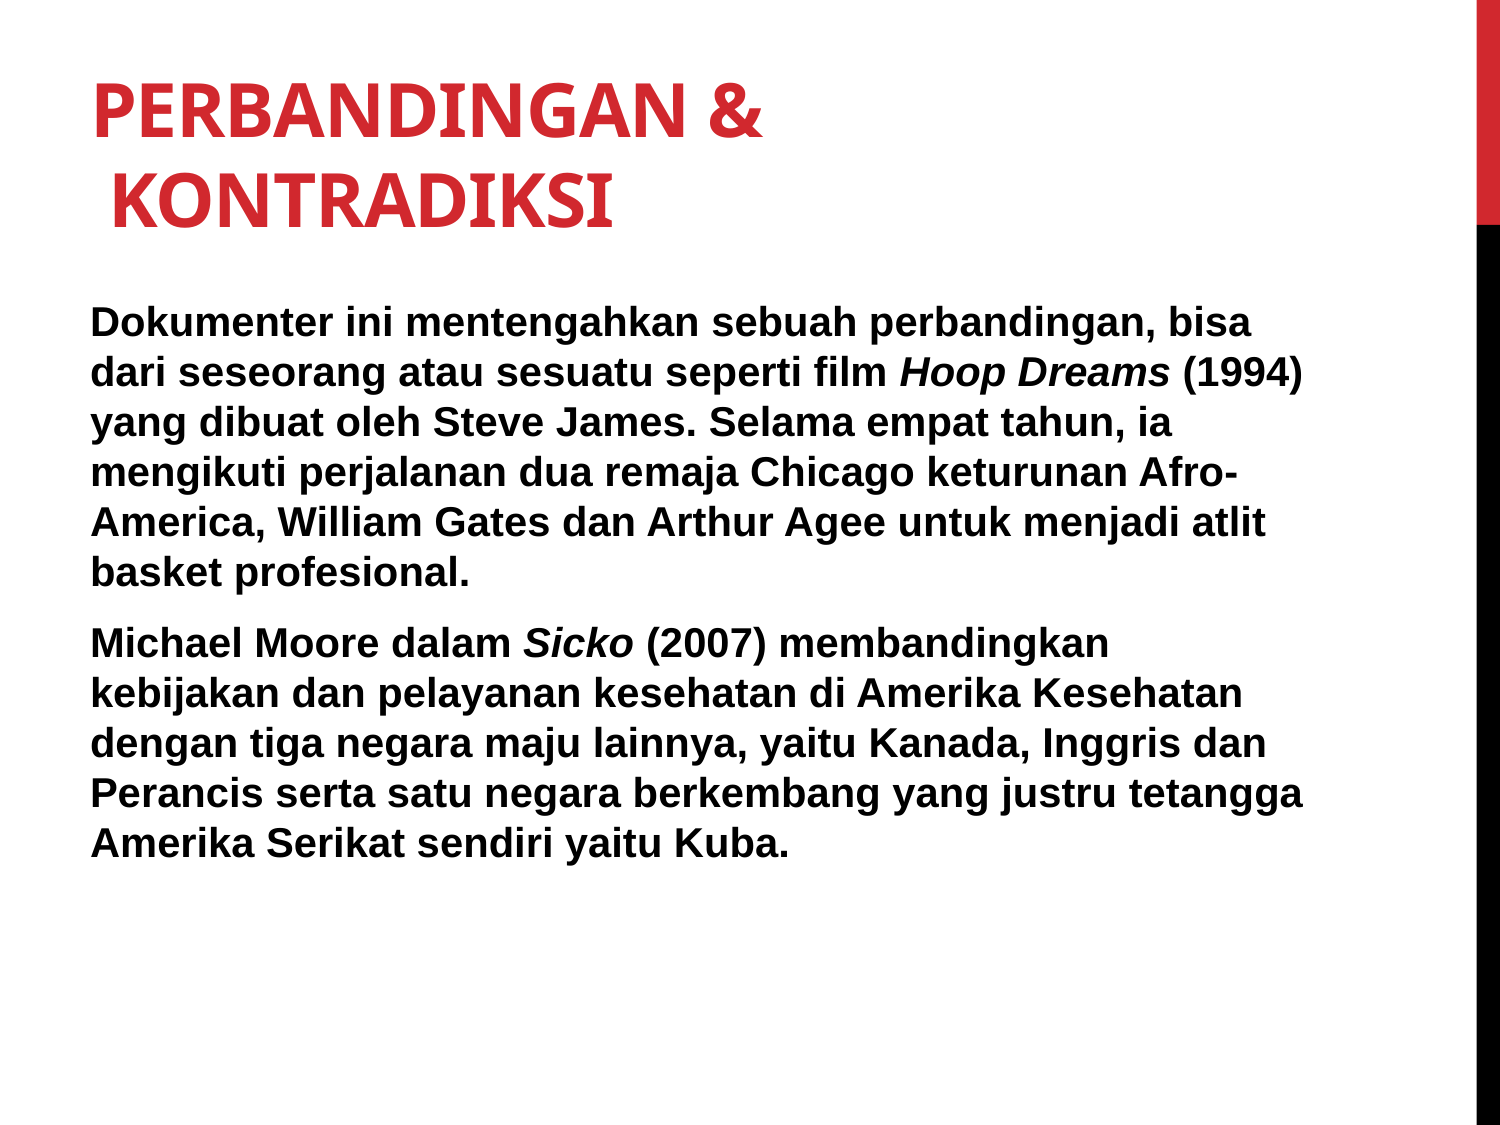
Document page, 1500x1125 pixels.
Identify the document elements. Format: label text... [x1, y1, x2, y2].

list Dokumenter ini mentengahkan sebuah perbandingan, bisa dari seseorang atau sesuatu seperti film Hoop Dreams (1994) yang dibuat oleh Steve James. Selama empat tahun, ia mengikuti perjalanan dua remaja Chicago keturunan Afro-America, William Gates dan Arthur Agee untuk menjadi atlit basket profesional. Michael Moore dalam Sicko (2007) membandingkan kebijakan dan pelayanan kesehatan di Amerika Kesehatan dengan tiga negara maju lainnya, yaitu Kanada, Inggris dan Perancis serta satu negara berkembang yang justru tetangga Amerika Serikat sendiri yaitu Kuba. [75, 287, 1325, 1005]
title PERBANDINGAN & KONTRADIKSI [75, 25, 1025, 250]
